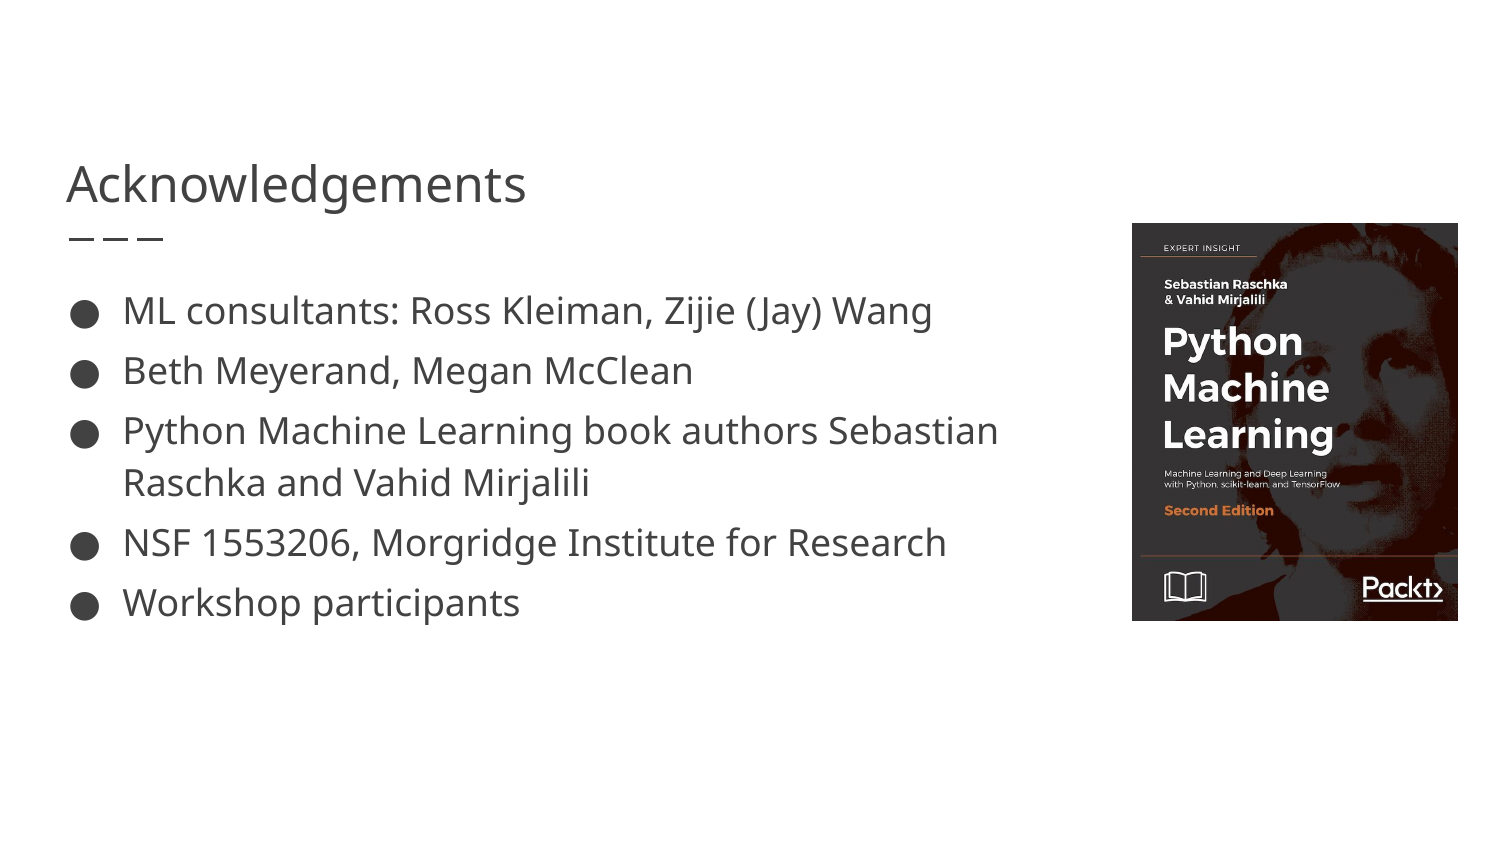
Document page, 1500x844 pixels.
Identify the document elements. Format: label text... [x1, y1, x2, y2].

list ML consultants: Ross Kleiman, Zijie (Jay) Wang Beth Meyerand, Megan McClean Python Machine Learning book authors Sebastian Raschka and Vahid Mirjalili NSF 1553206, Morgridge Institute for Research Workshop participants [51, 265, 1119, 844]
title Acknowledgements [51, 103, 550, 228]
picture [1131, 222, 1458, 621]
